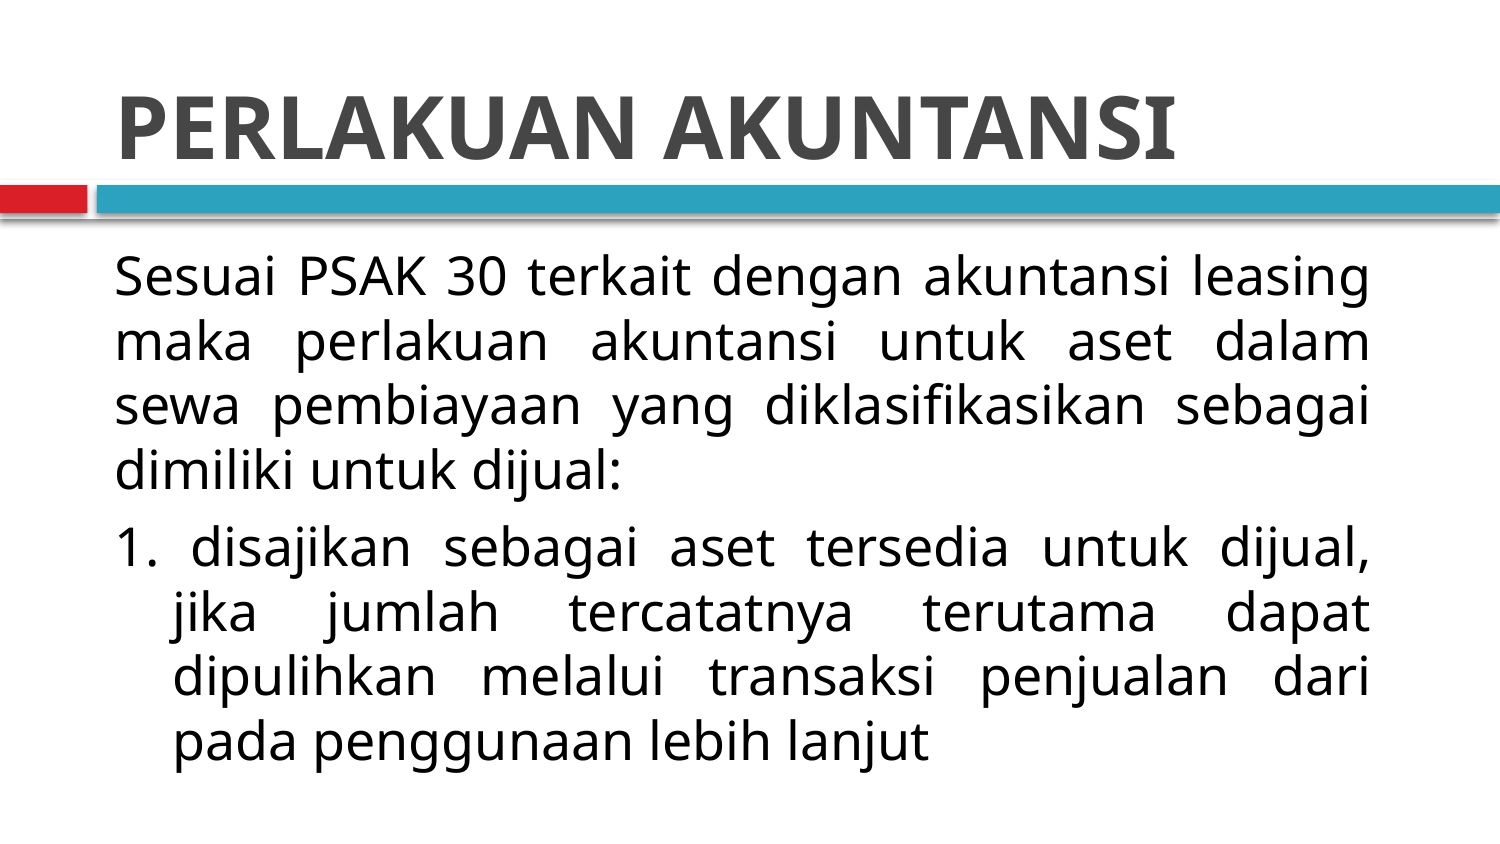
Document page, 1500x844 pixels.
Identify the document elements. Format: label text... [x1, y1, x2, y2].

list Sesuai PSAK 30 terkait dengan akuntansi leasing maka perlakuan akuntansi untuk aset dalam sewa pembiayaan yang diklasifikasikan sebagai dimiliki untuk dijual: 1. disajikan sebagai aset tersedia untuk dijual, jika jumlah tercatatnya terutama dapat dipulihkan melalui transaksi penjualan dari pada penggunaan lebih lanjut [99, 234, 1388, 785]
title PERLAKUAN AKUNTANSI [99, 19, 1438, 185]
